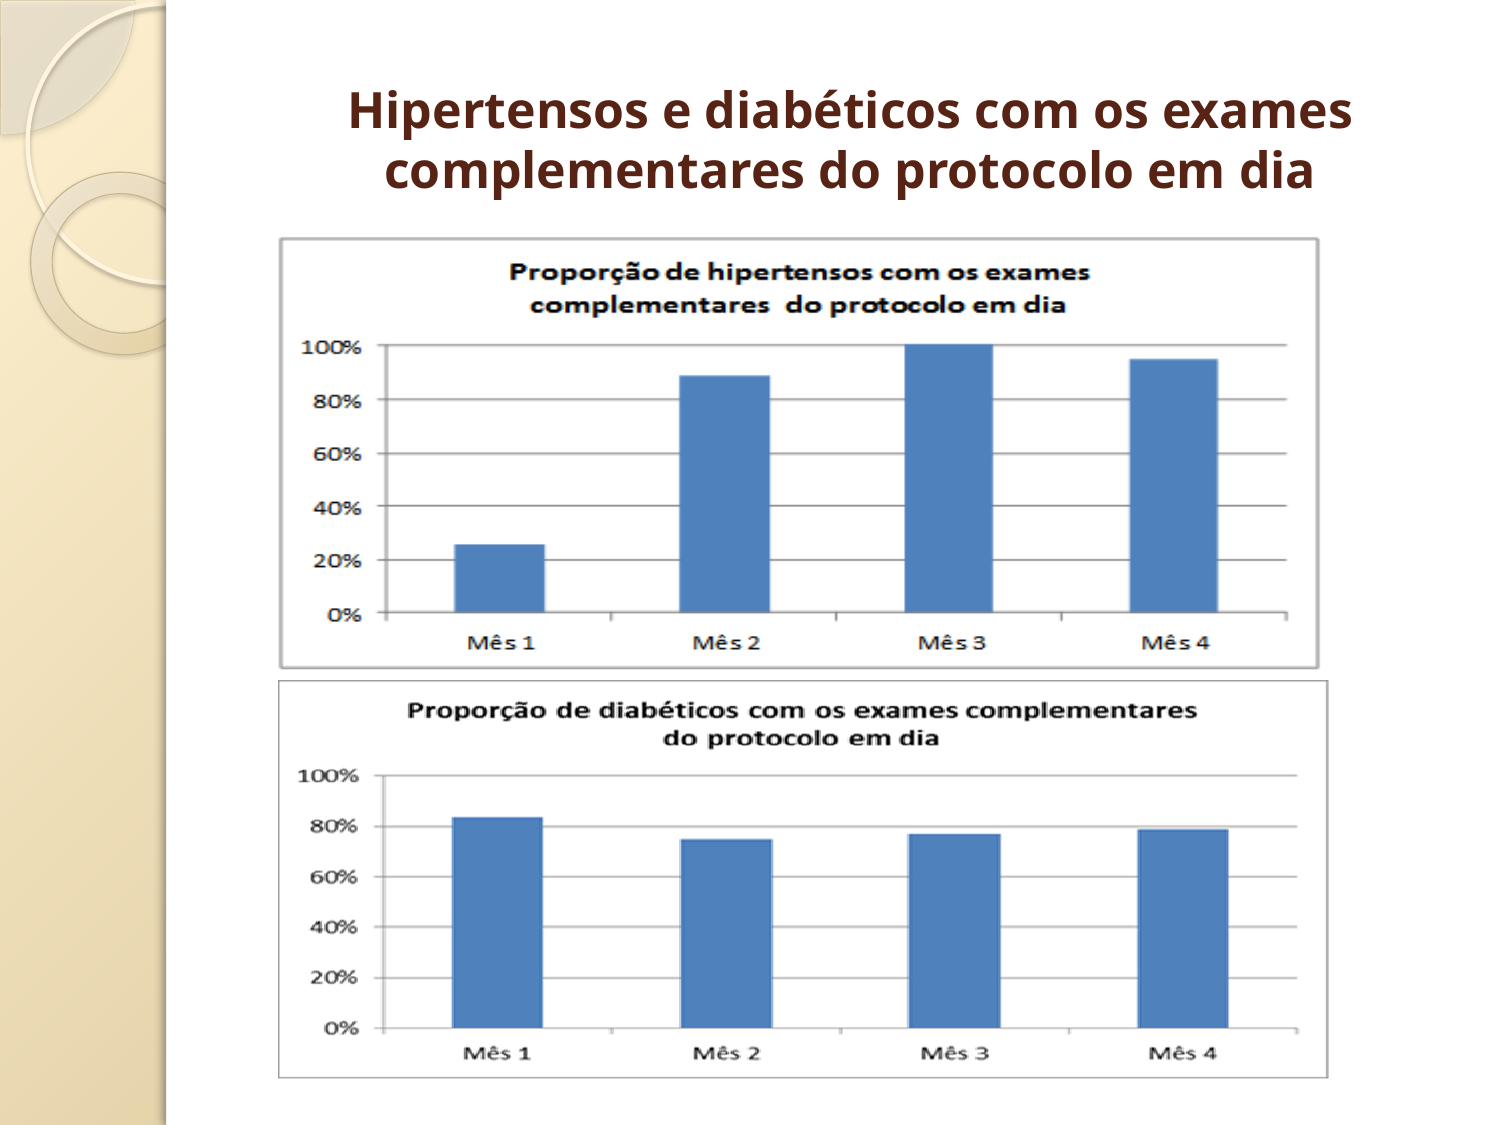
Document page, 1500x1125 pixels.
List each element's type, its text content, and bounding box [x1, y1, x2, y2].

picture [271, 231, 1335, 1080]
title Hipertensos e diabéticos com os exames complementares do protocolo em dia [235, 45, 1466, 233]
